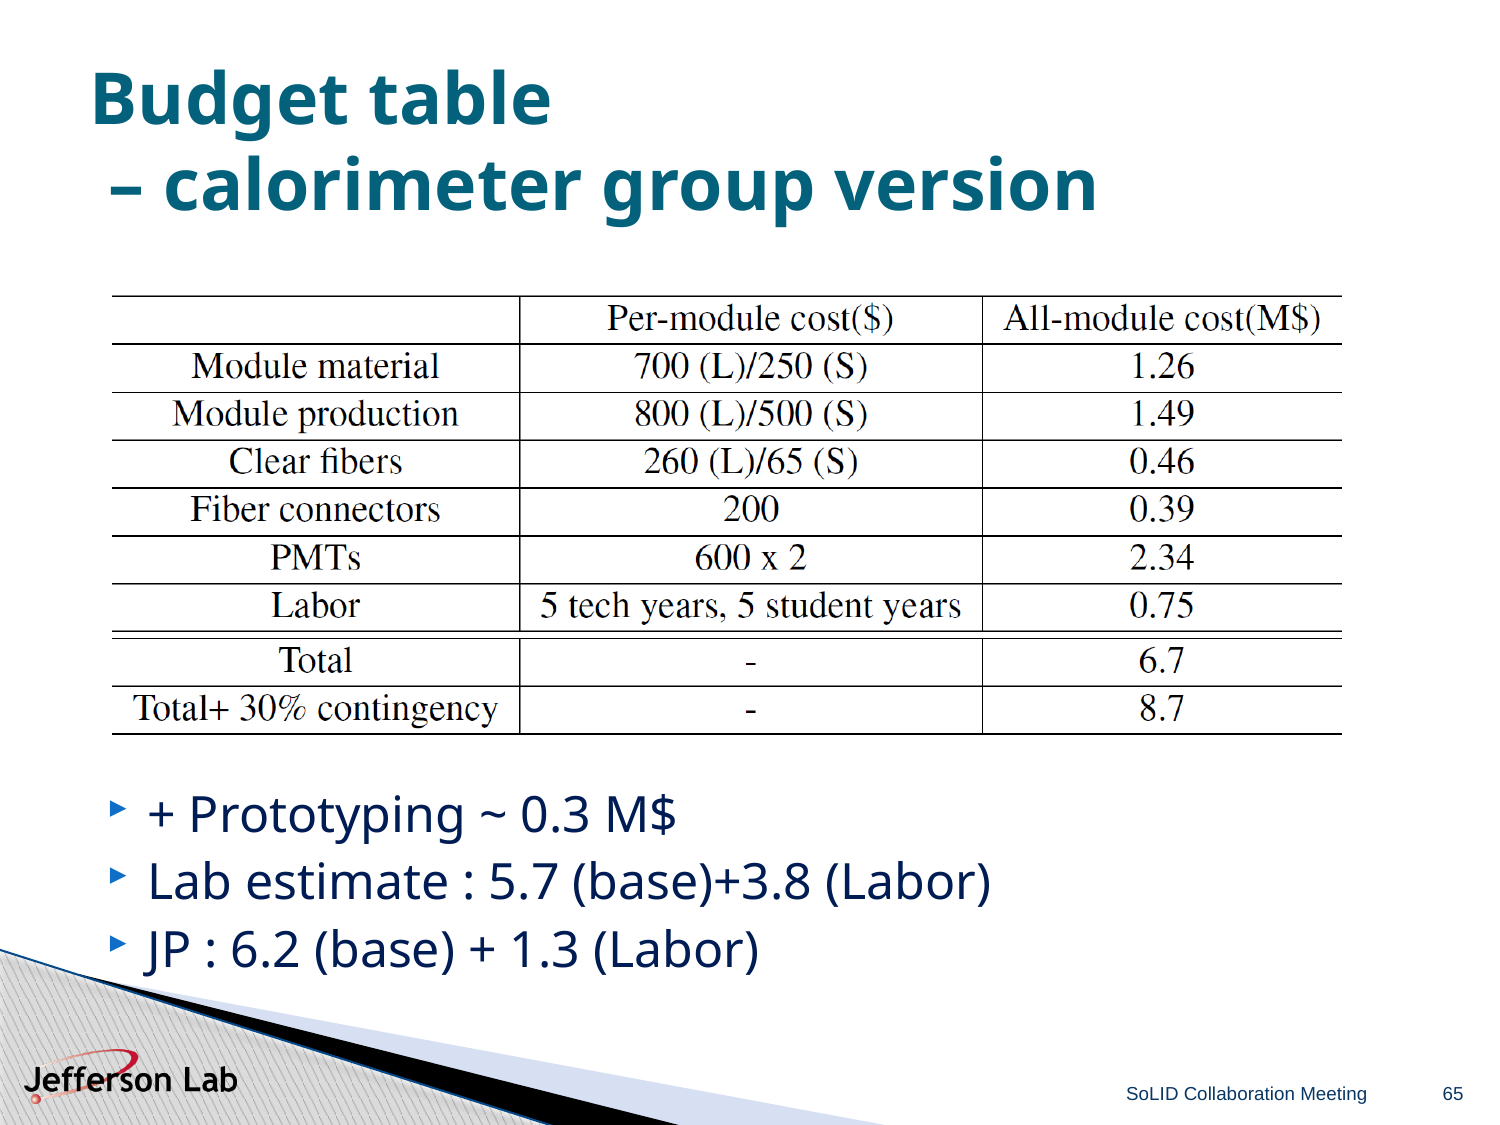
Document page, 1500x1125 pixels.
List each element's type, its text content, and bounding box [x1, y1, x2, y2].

list + Prototyping ~ 0.3 M$ Lab estimate : 5.7 (base)+3.8 (Labor) JP : 6.2 (base) + 1.3 (Labor) [75, 774, 1425, 986]
picture [87, 274, 1369, 751]
slide_number 65 [1418, 1051, 1479, 1112]
picture [24, 1049, 237, 1104]
slide_number SoLID Collaboration Meeting [1074, 1051, 1418, 1112]
title Budget table – calorimeter group version [75, 45, 1425, 233]
